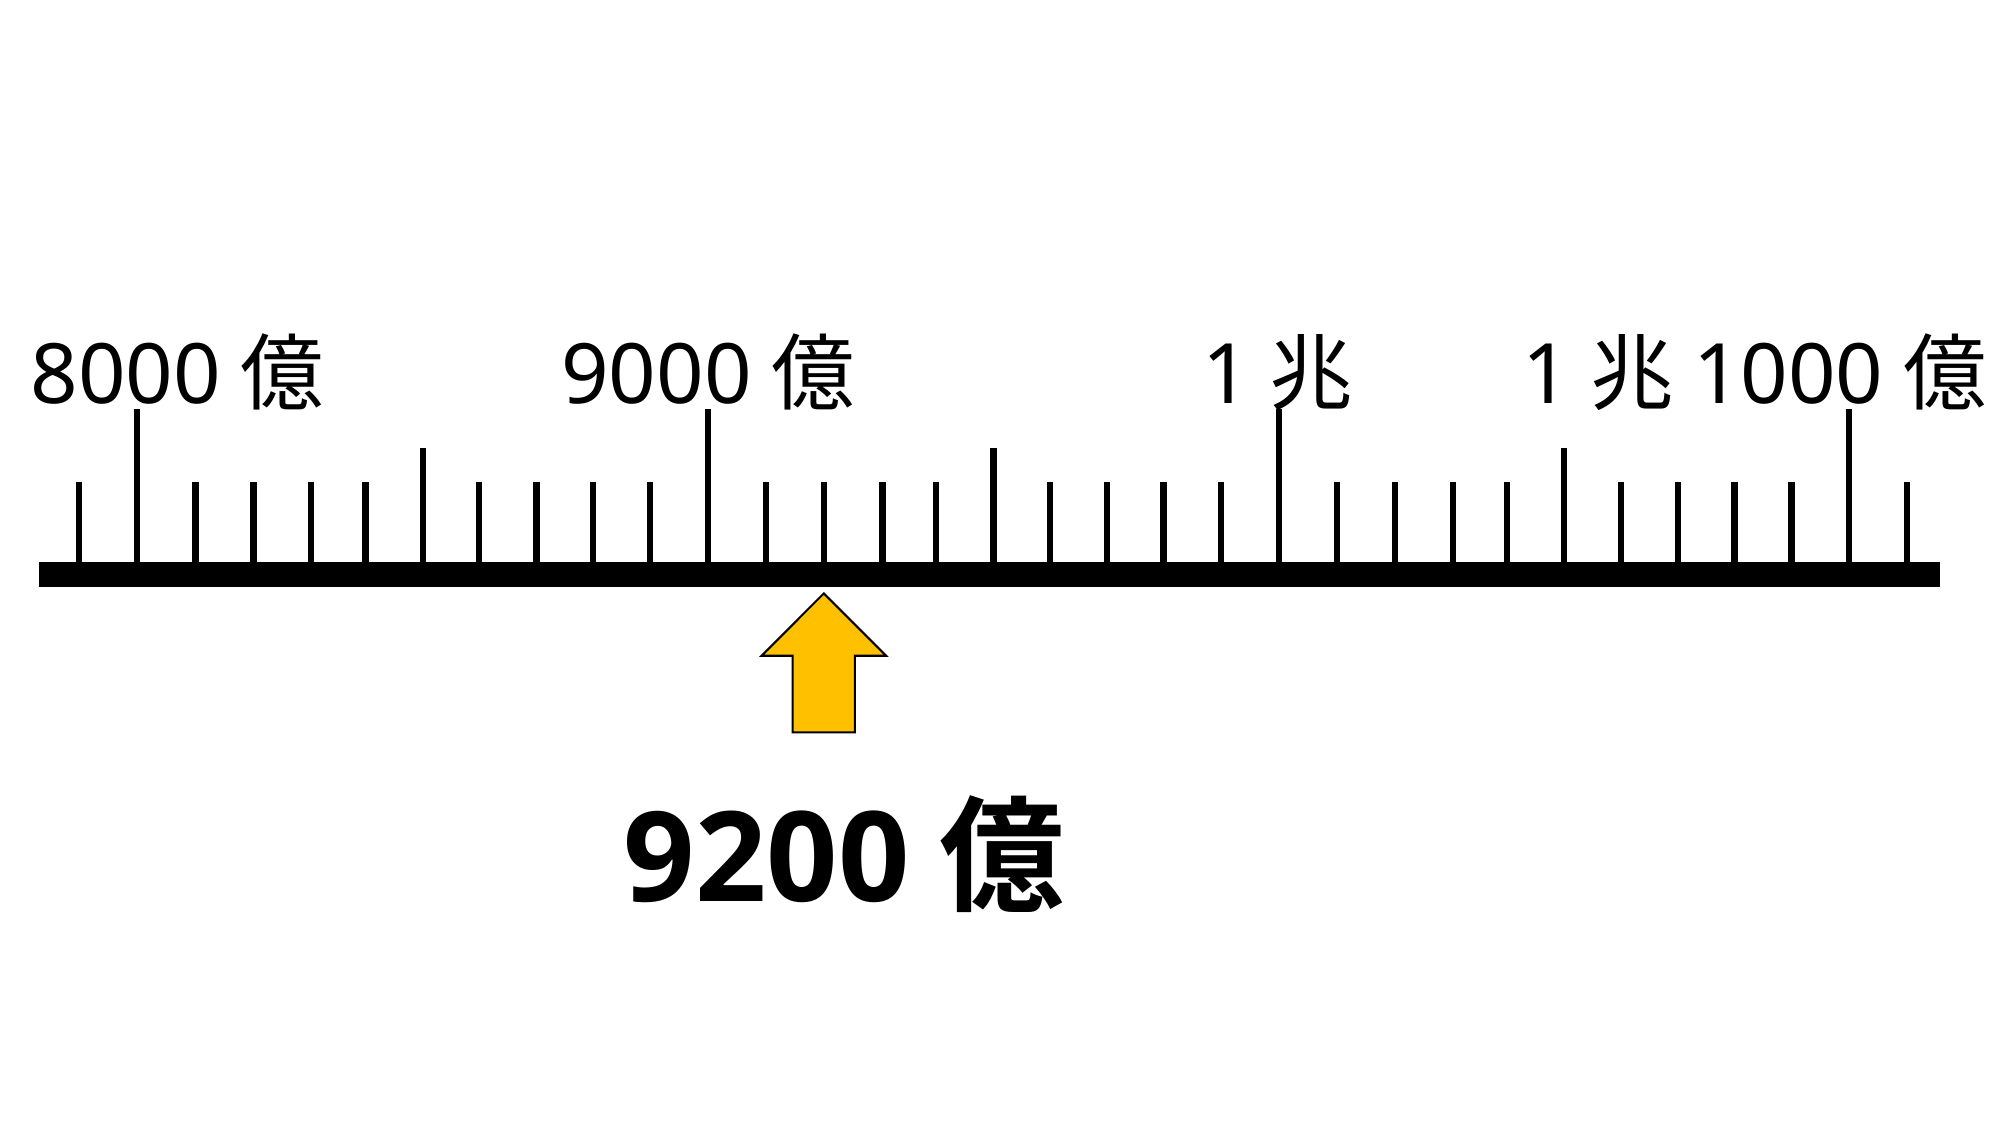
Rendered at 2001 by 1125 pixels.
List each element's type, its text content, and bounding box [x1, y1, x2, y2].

text_box [759, 591, 889, 734]
text_box 9200億 [608, 769, 1080, 934]
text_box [15, 312, 1985, 577]
